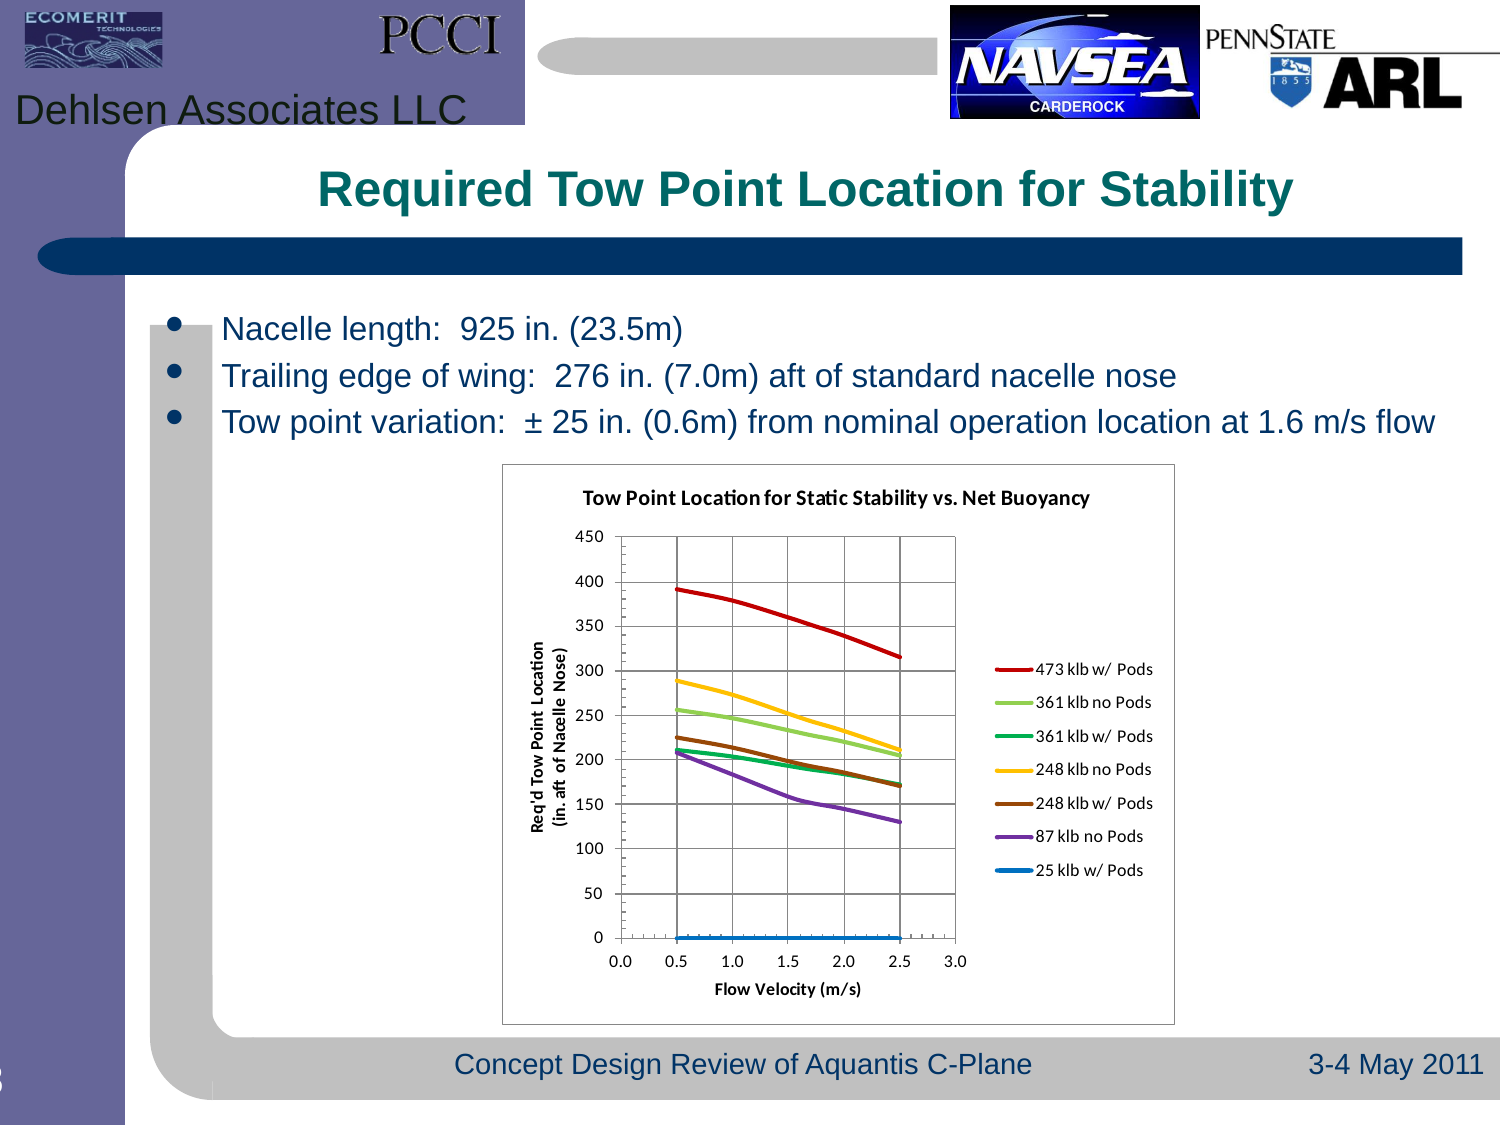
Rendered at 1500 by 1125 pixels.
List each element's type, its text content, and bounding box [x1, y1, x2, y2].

text_box Dehlsen Associates LLC [0, 75, 500, 140]
list Nacelle length: 925 in. (23.5m) Trailing edge of wing: 276 in. (7.0m) aft of standard nacelle nose Tow point variation: ± 25 in. (0.6m) from nominal operation location at 1.6 m/s flow [149, 299, 1476, 1026]
footer Concept Design Review of Aquantis C-Plane [99, 1037, 1388, 1088]
title Required Tow Point Location for Stability [149, 137, 1463, 226]
picture [499, 462, 1176, 1026]
picture [1206, 24, 1500, 113]
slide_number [1187, 1036, 1500, 1088]
picture [24, 12, 163, 68]
picture [349, 12, 513, 56]
picture [950, 5, 1200, 119]
